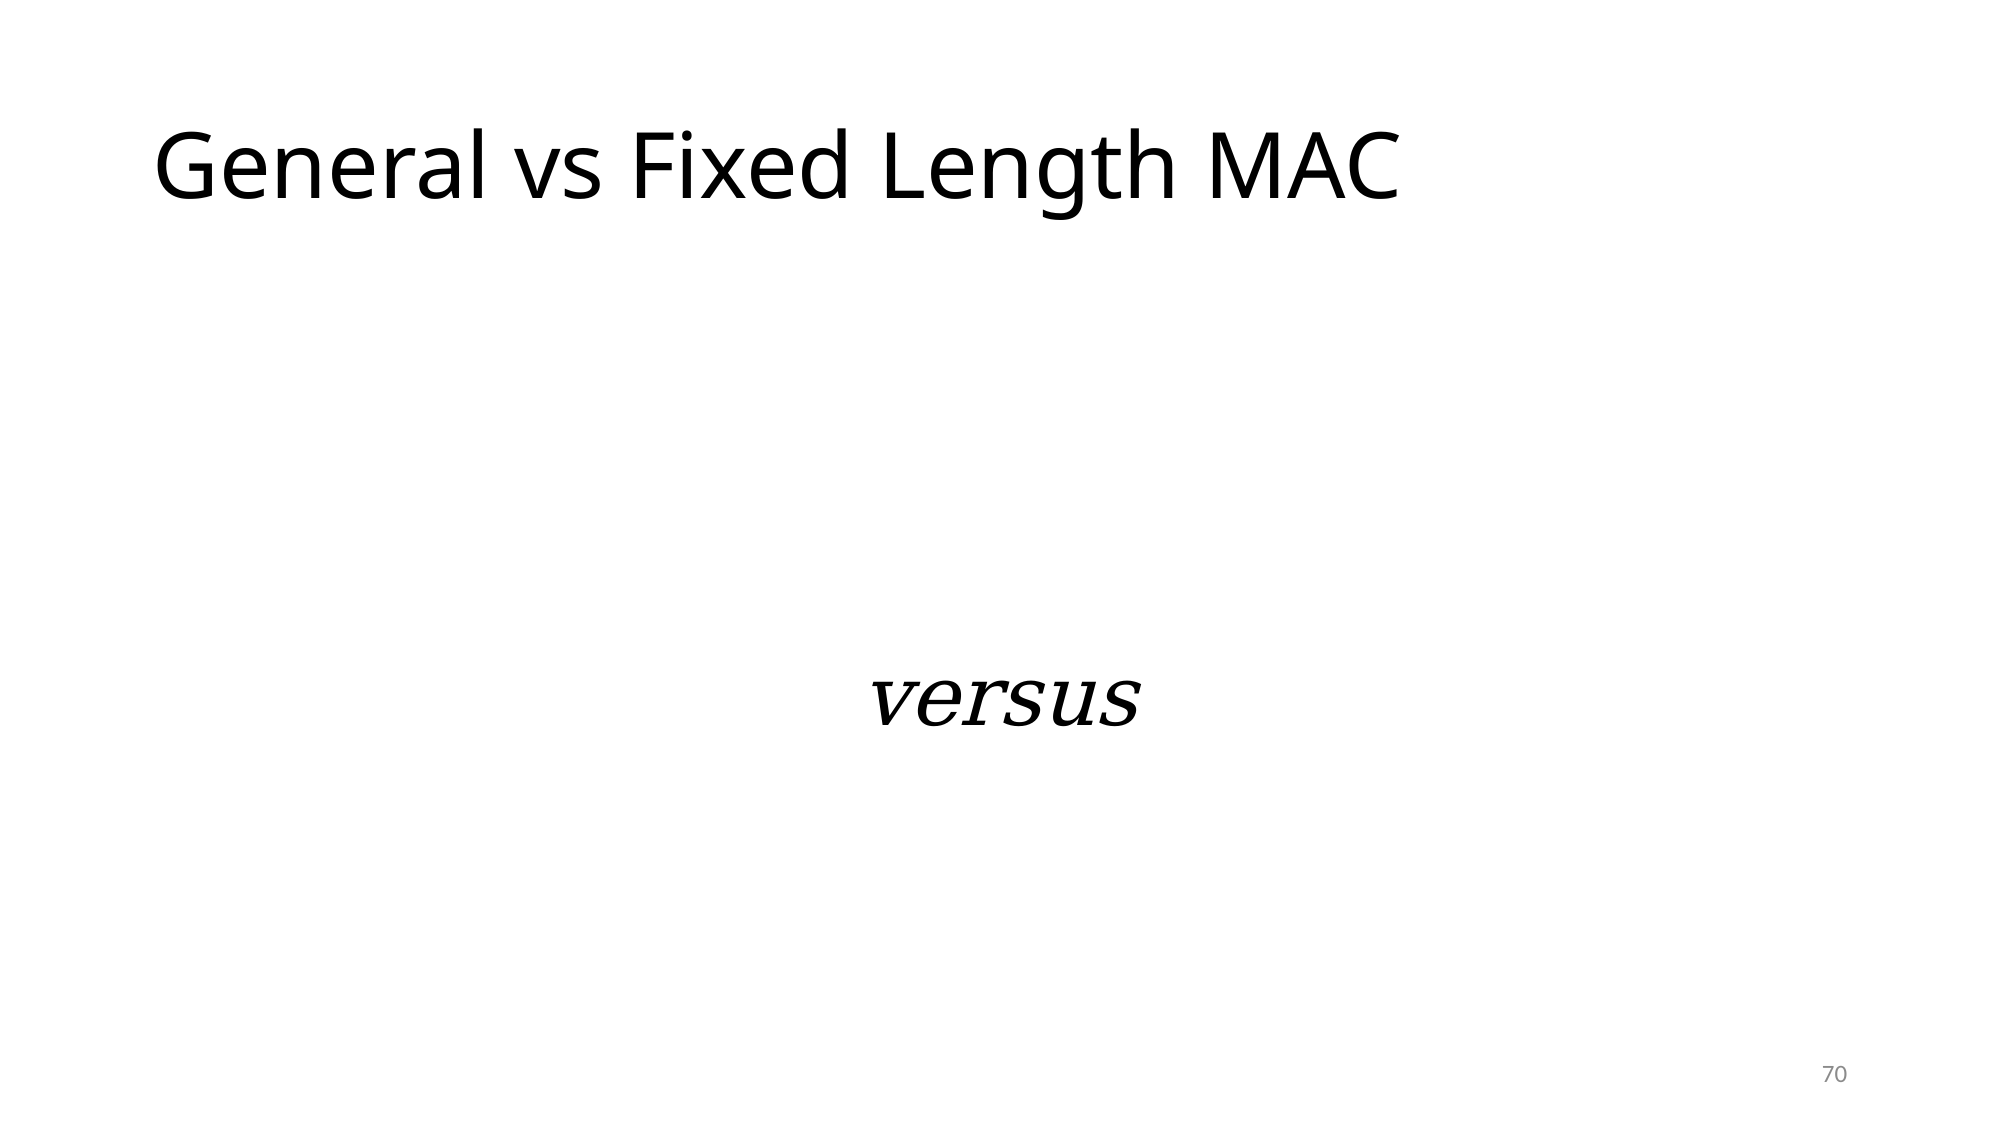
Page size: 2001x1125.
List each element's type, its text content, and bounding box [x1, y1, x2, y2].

title General vs Fixed Length MAC [137, 59, 1863, 278]
slide_number 70 [1412, 1042, 1863, 1103]
